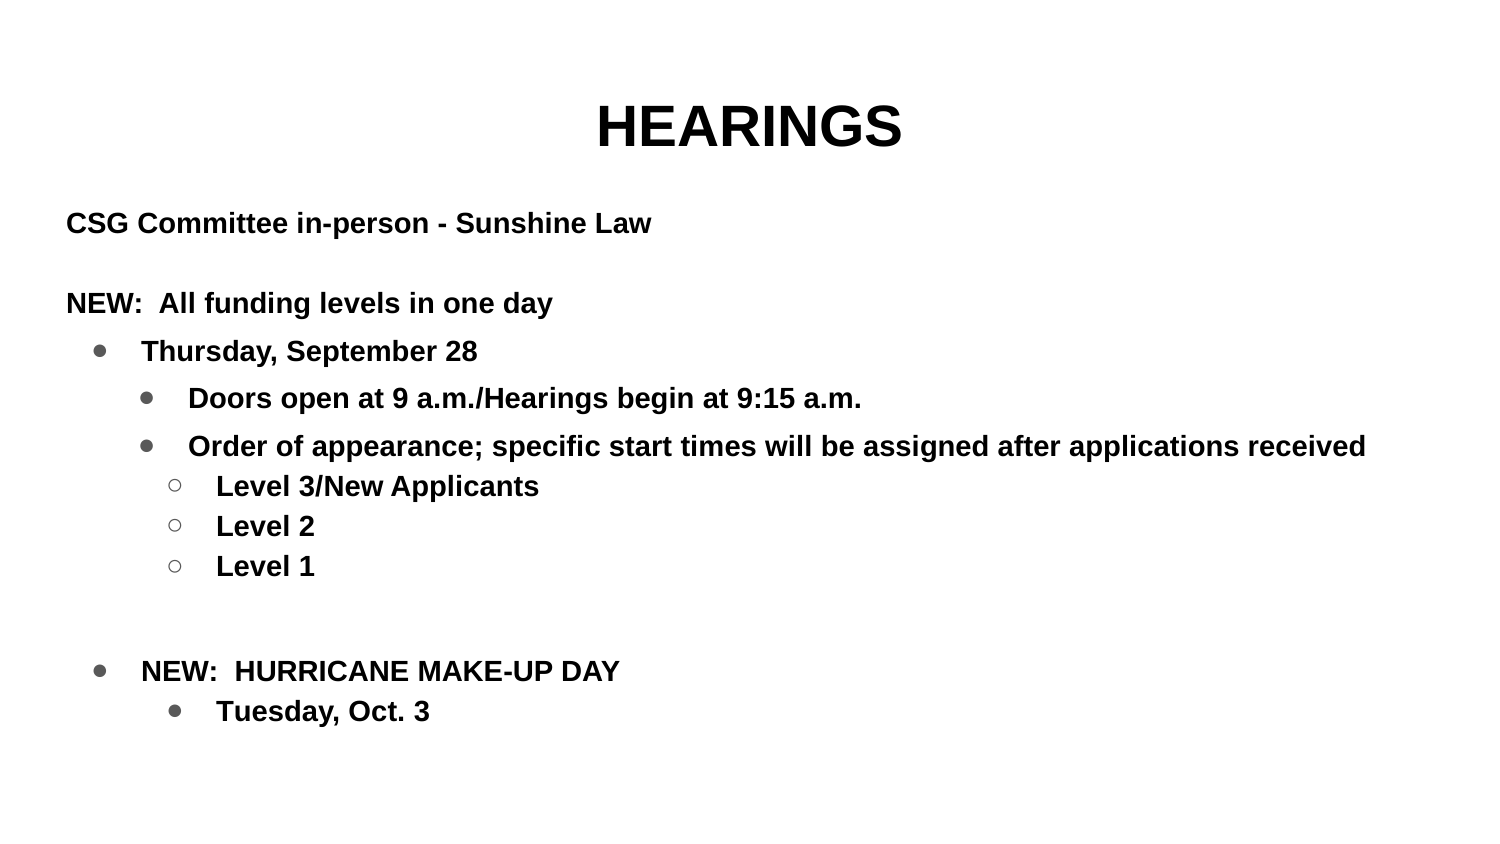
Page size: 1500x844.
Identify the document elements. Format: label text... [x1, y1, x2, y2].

list CSG Committee in-person - Sunshine Law NEW: All funding levels in one day Thursday, September 28 Doors open at 9 a.m./Hearings begin at 9:15 a.m. Order of appearance; specific start times will be assigned after applications received Level 3/New Applicants Level 2 Level 1 NEW: HURRICANE MAKE-UP DAY Tuesday, Oct. 3 [51, 189, 1449, 750]
title HEARINGS [51, 72, 1449, 167]
